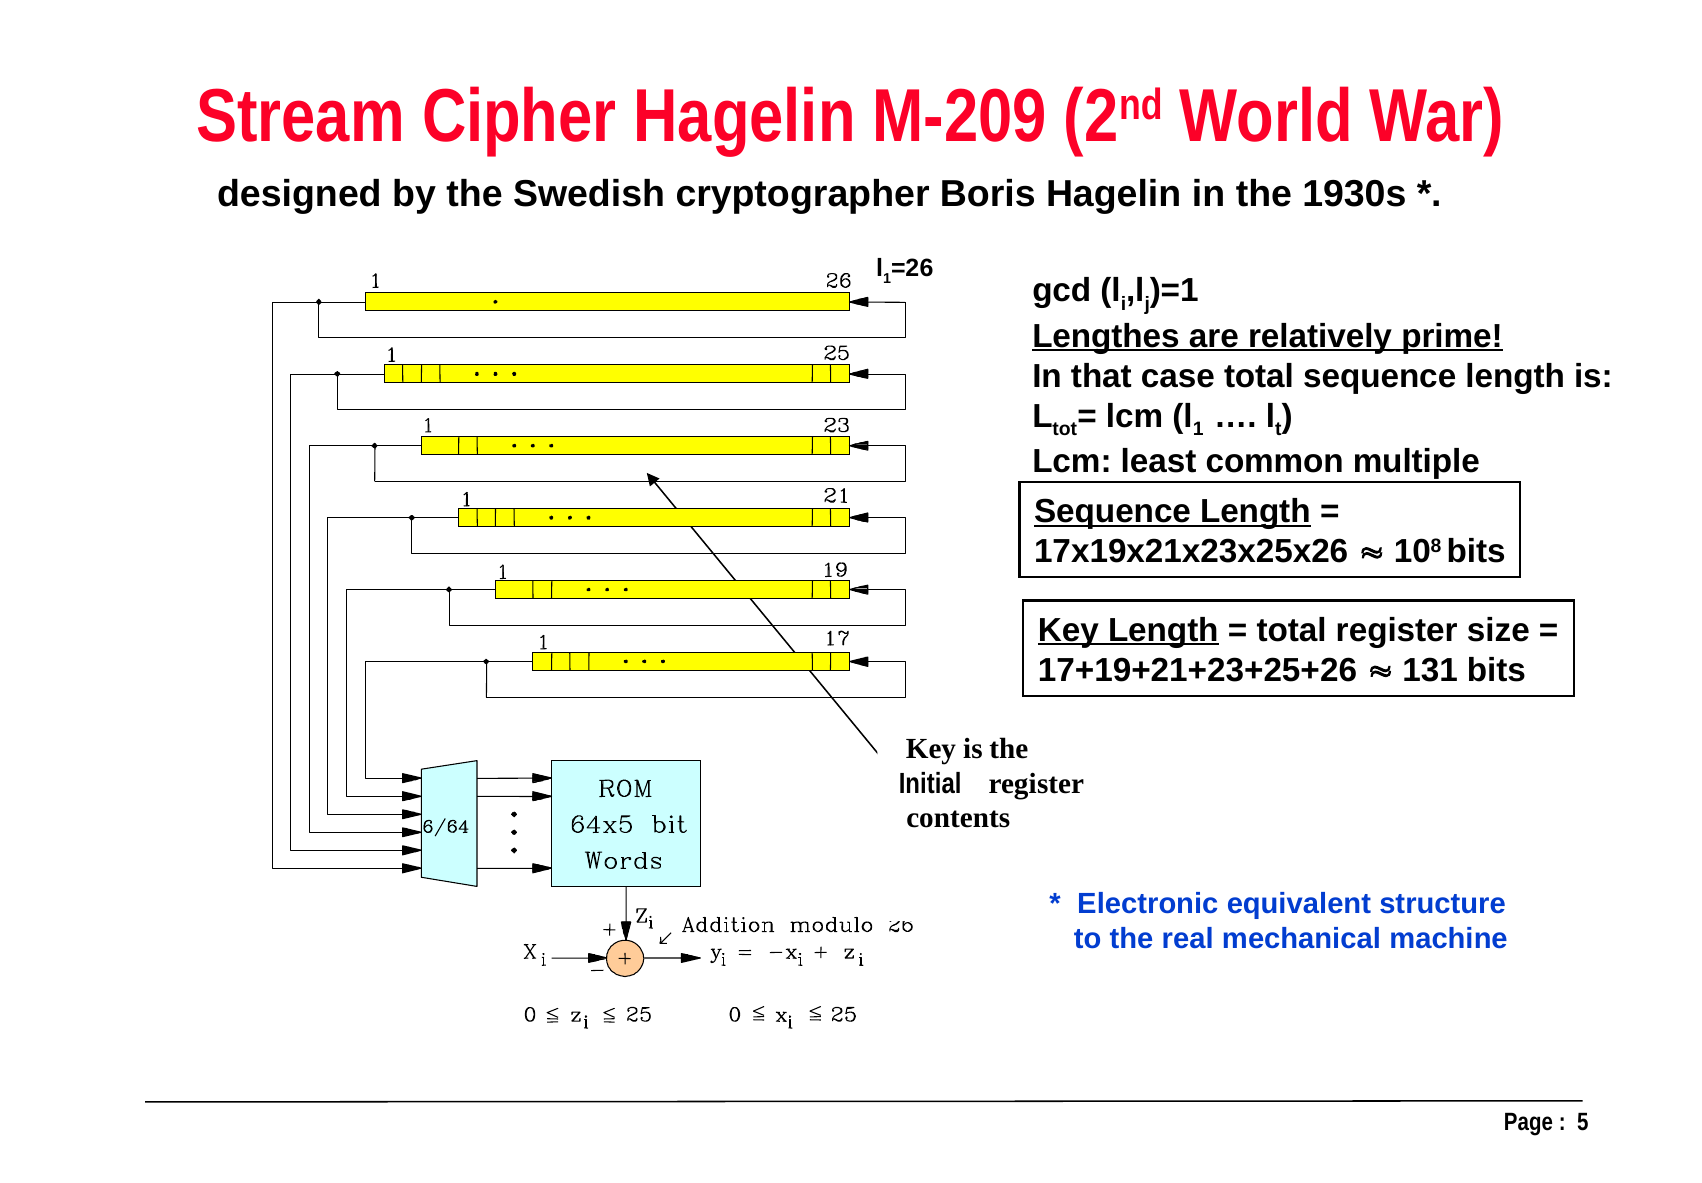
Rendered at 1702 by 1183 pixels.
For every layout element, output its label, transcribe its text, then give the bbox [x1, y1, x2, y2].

text_box Key Length = total register size = 17+19+21+23+25+26  131 bits [1118, 600, 1574, 696]
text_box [271, 272, 1114, 1029]
text_box l1=26 [861, 244, 949, 271]
text_box Sequence Length = 17x19x21x23x25x26  108 bits [1118, 487, 1521, 578]
text_box designed by the Swedish cryptographer Boris Hagelin in the 1930s *. [202, 160, 1458, 222]
text_box gcd (li,lj)=1 Lengthes are relatively prime! In that case total sequence length is: Ltot= lcm (l1 …. lt) Lcm: least common multiple [1017, 260, 1629, 487]
text_box * Electronic equivalent structure to the real mechanical machine [1118, 876, 1530, 962]
text_box Stream Cipher Hagelin M-209 (2nd World War) [141, 59, 1559, 165]
